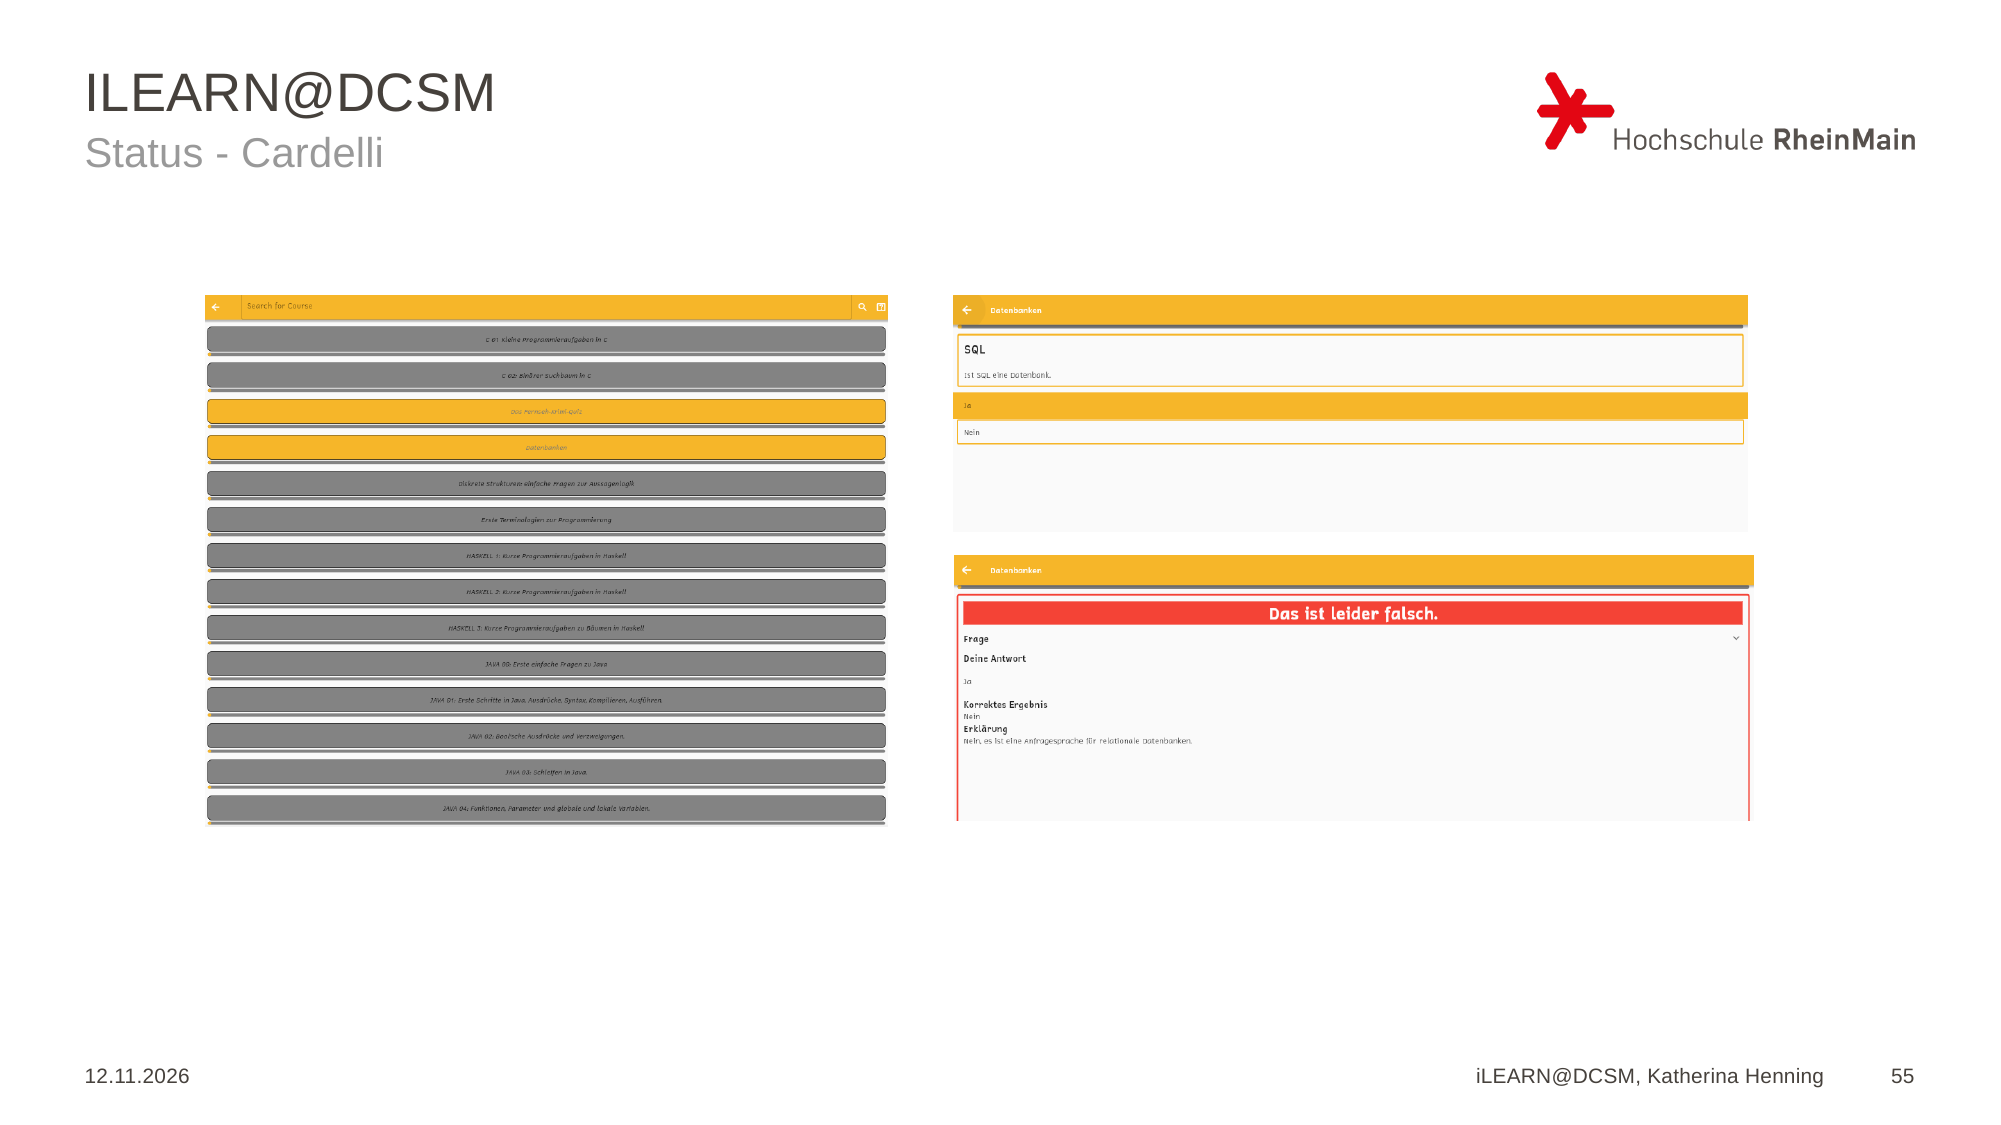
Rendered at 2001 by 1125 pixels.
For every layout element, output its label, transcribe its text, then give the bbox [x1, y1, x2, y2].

picture [953, 294, 1748, 532]
slide_number 55 [1845, 1059, 1915, 1090]
title iLEARN@DCSM [84, 66, 1254, 124]
picture [954, 554, 1755, 822]
picture [1537, 72, 1915, 150]
footer iLEARN@DCSM, Katherina Henning [701, 1059, 1845, 1090]
text_box [58, 236, 1920, 355]
list Status - Cardelli [84, 125, 1254, 224]
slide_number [84, 1059, 325, 1090]
picture [205, 294, 888, 827]
